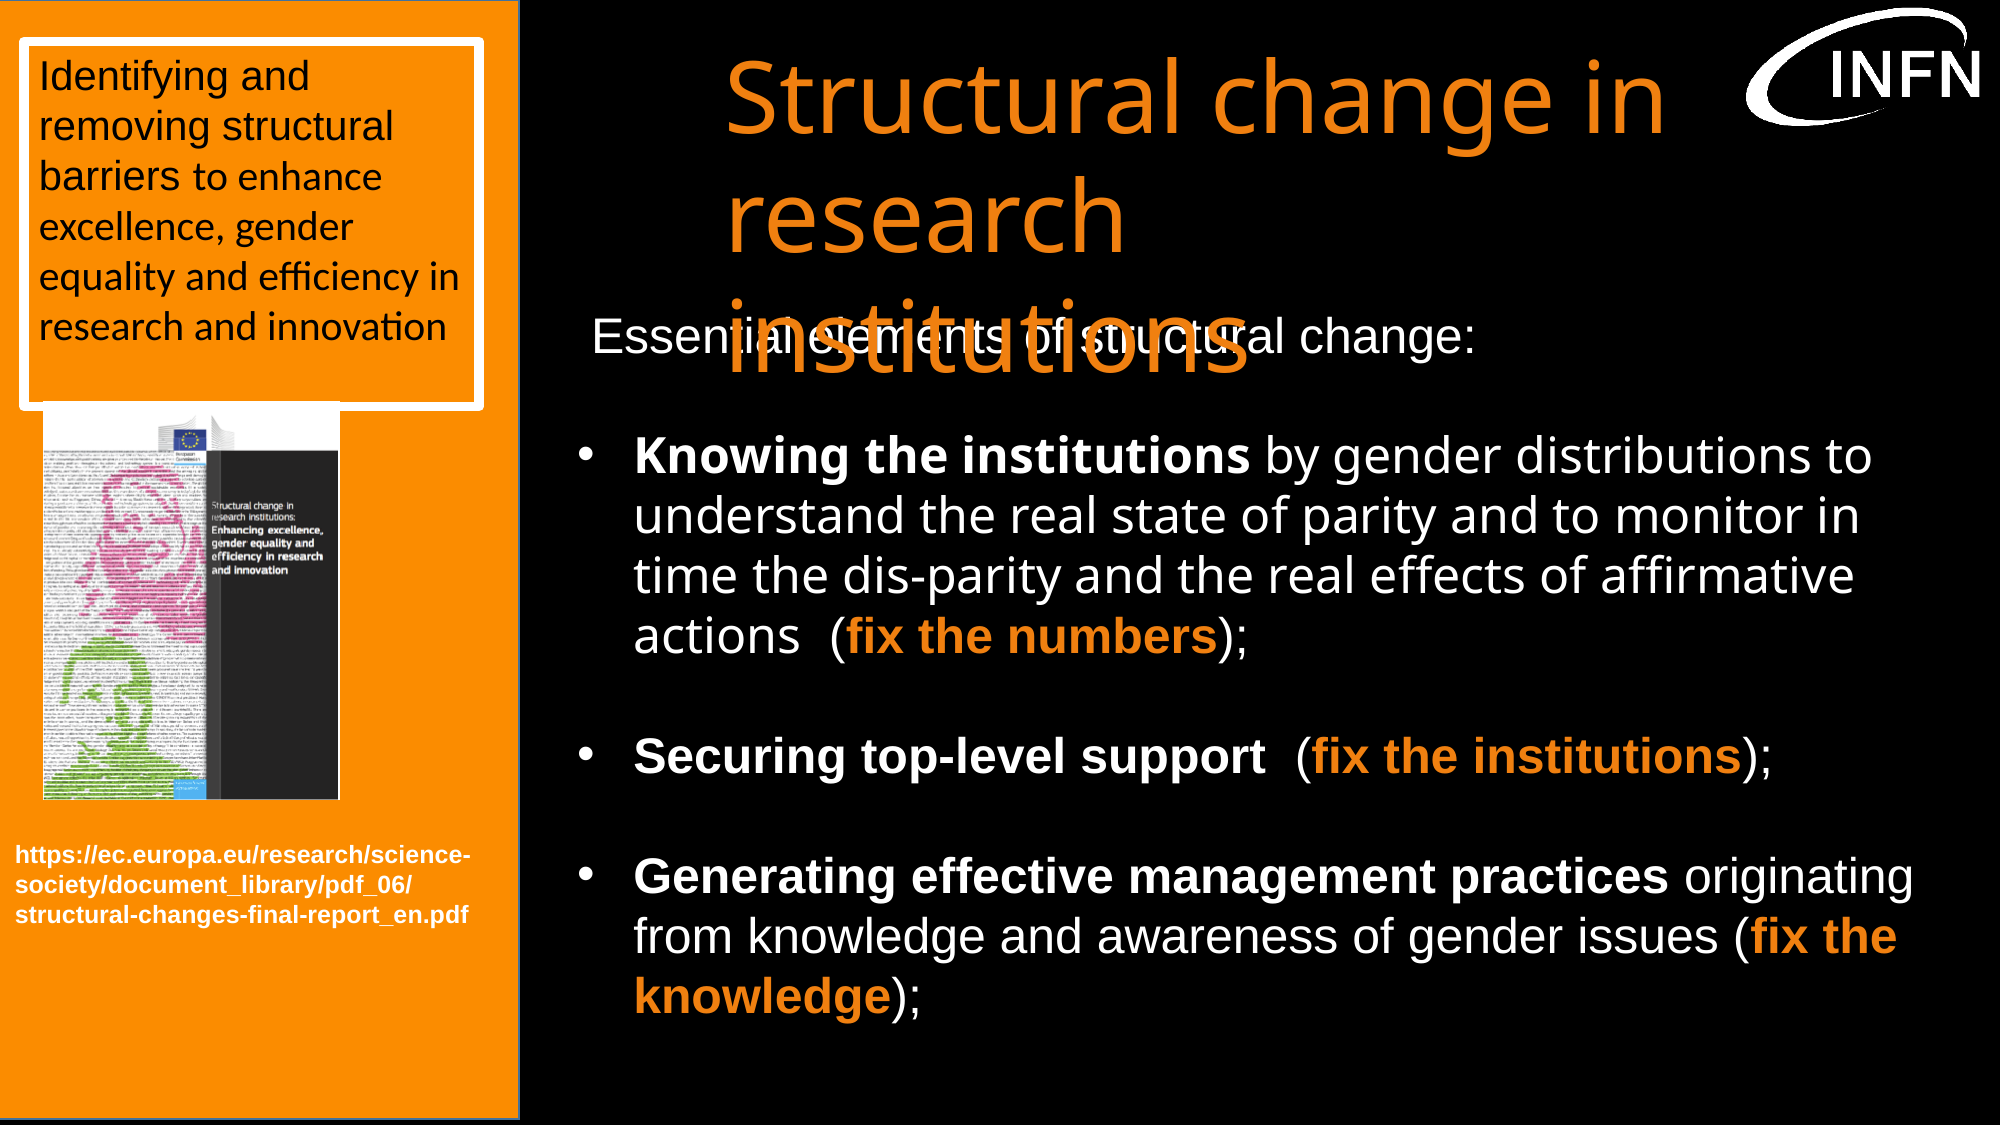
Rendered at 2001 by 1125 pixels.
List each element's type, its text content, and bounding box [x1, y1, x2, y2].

picture [1686, 0, 2000, 175]
text_box [0, 0, 520, 1120]
text_box Structural change in research institutions [709, 25, 1687, 401]
text_box Essential elements of structural change: Knowing the institutions by gender distributions to understand the real state of parity and to monitor in time the dis-parity and the real effects of affirmative actions. (ﬁx the numbers); Securing top-level support (ﬁx the institutions); Generating effective management practices originating from knowledge and awareness of gender issues (ﬁx the knowledge); [562, 296, 1982, 1031]
picture [43, 401, 340, 800]
text_box https://ec.europa.eu/research/science-society/document_library/pdf_06/structural-changes-final-report_en.pdf [0, 831, 504, 936]
text_box Identifying and removing structural barriers to enhance excellence, gender equality and efficiency in research and innovation [24, 41, 480, 407]
